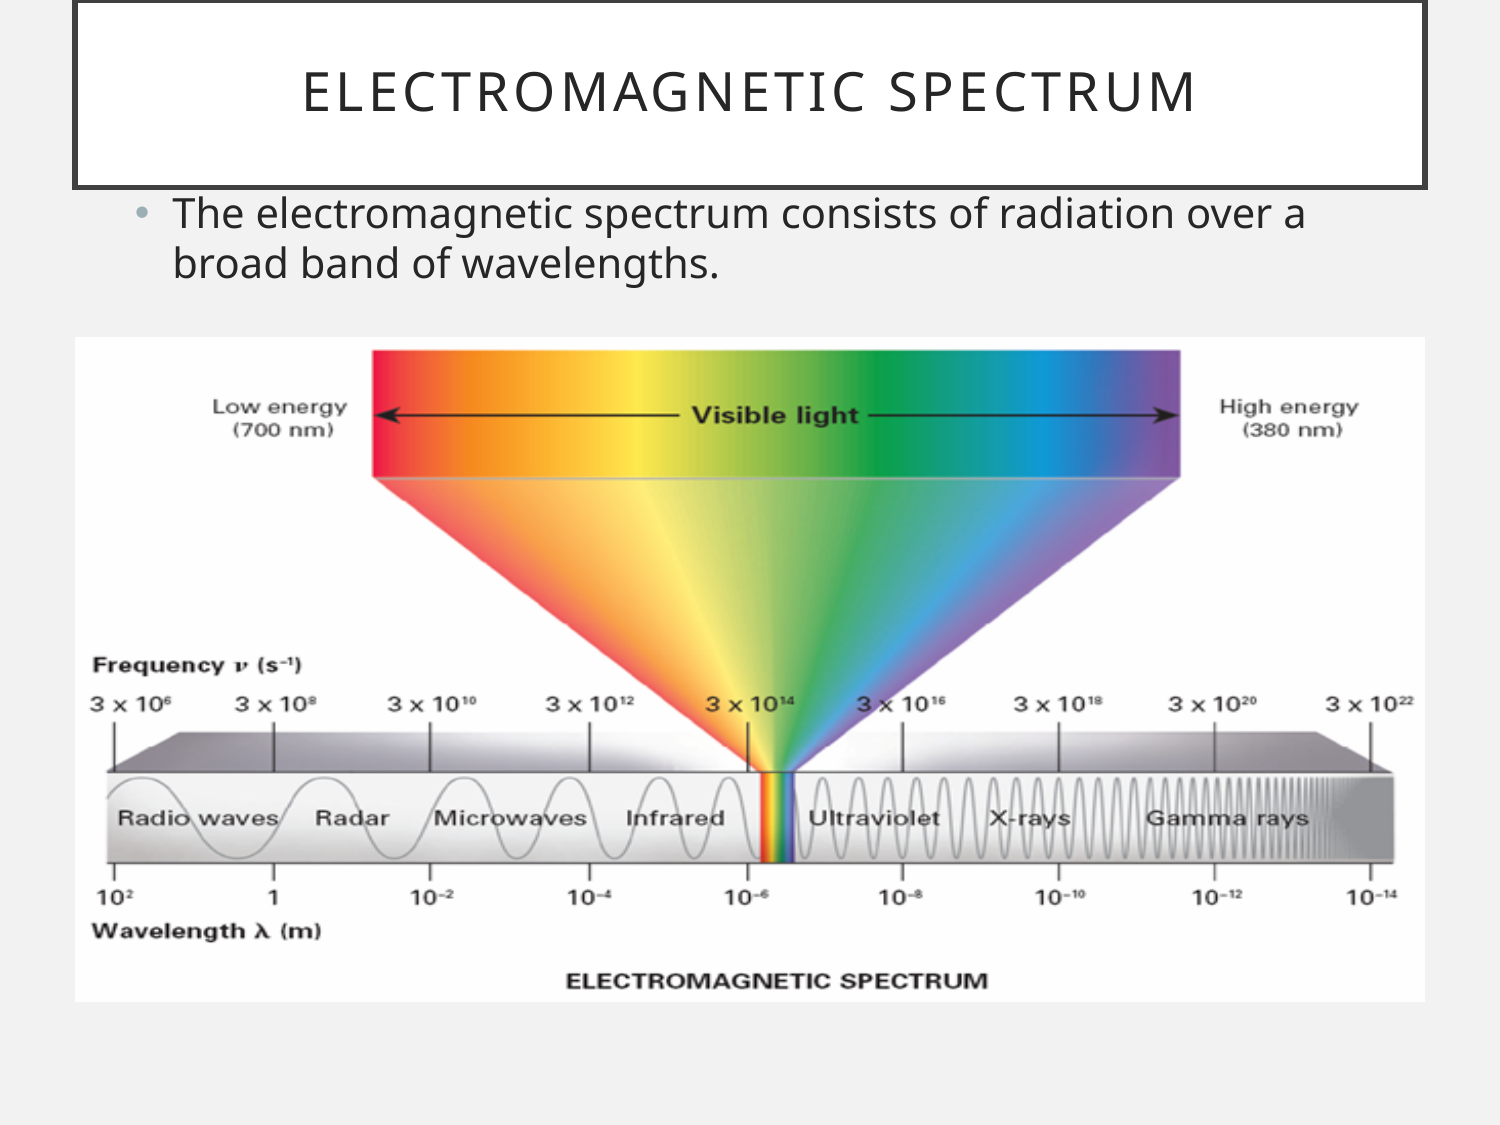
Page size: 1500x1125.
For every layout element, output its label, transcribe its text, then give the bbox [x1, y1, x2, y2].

title electromagnetic spectrum [72, 0, 1428, 190]
text_box The electromagnetic spectrum consists of radiation over a broad band of wavelengths. [44, 179, 1425, 963]
picture [74, 337, 1425, 1002]
